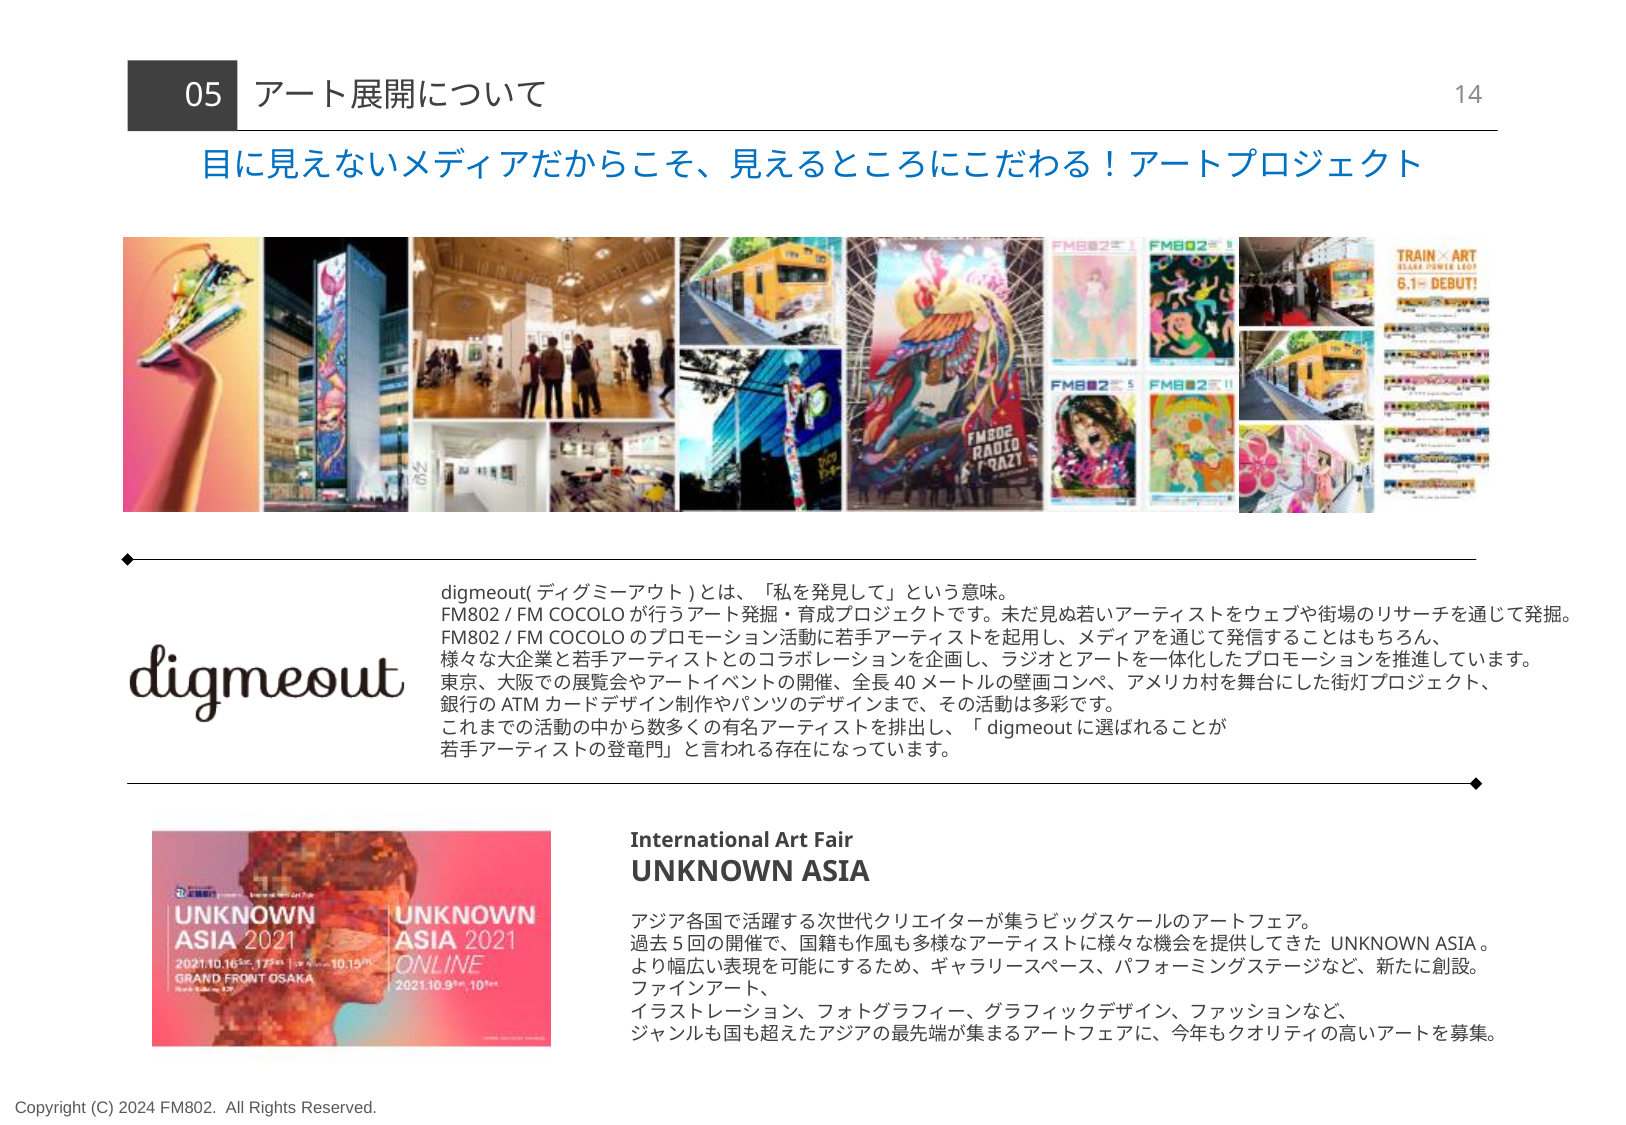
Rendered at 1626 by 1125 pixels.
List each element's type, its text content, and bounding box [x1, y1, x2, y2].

title 05 [127, 60, 237, 131]
text_box digmeout(ディグミーアウト)とは、「私を発見して」という意味。 FM802 / FM COCOLOが行うアート発掘・育成プロジェクトです。未だ見ぬ若いアーティストをウェブや街場のリサーチを通じて発掘。 FM802 / FM COCOLOのプロモーション活動に若手アーティストを起用し、メディアを通じて発信することはもちろん、 様々な大企業と若手アーティストとのコラボレーションを企画し、ラジオとアートを一体化したプロモーションを推進しています。 東京、大阪での展覧会やアートイベントの開催、全長40メートルの壁画コンペ、アメリカ村を舞台にした街灯プロジェクト、 銀行のATMカードデザイン制作やパンツのデザインまで、その活動は多彩です。 これまでの活動の中から数多くの有名アーティストを排出し、「digmeoutに選ばれることが 若手アーティストの登竜門」と言われる存在になっています。 [426, 573, 1579, 768]
list 目に見えないメディアだからこそ、見えるところにこだわる！アートプロジェクト [111, 131, 1514, 201]
text_box International Art Fair UNKNOWN ASIA アジア各国で活躍する次世代クリエイターが集うビッグスケールのアートフェア。 過去5回の開催で、国籍も作風も多様なアーティストに様々な機会を提供してきた UNKNOWN ASIA。 より幅広い表現を可能にするため、ギャラリースペース、パフォーミングステージなど、新たに創設。ファインアート、 イラストレーション、フォトグラフィー、グラフィックデザイン、ファッションなど、 ジャンルも国も超えたアジアの最先端が集まるアートフェアに、今年もクオリティの高いアートを募集。 [615, 819, 1517, 1052]
picture [123, 636, 414, 728]
list アート展開について [237, 60, 1406, 131]
picture [152, 814, 551, 1064]
slide_number 14 [1405, 59, 1498, 131]
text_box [123, 237, 1497, 513]
